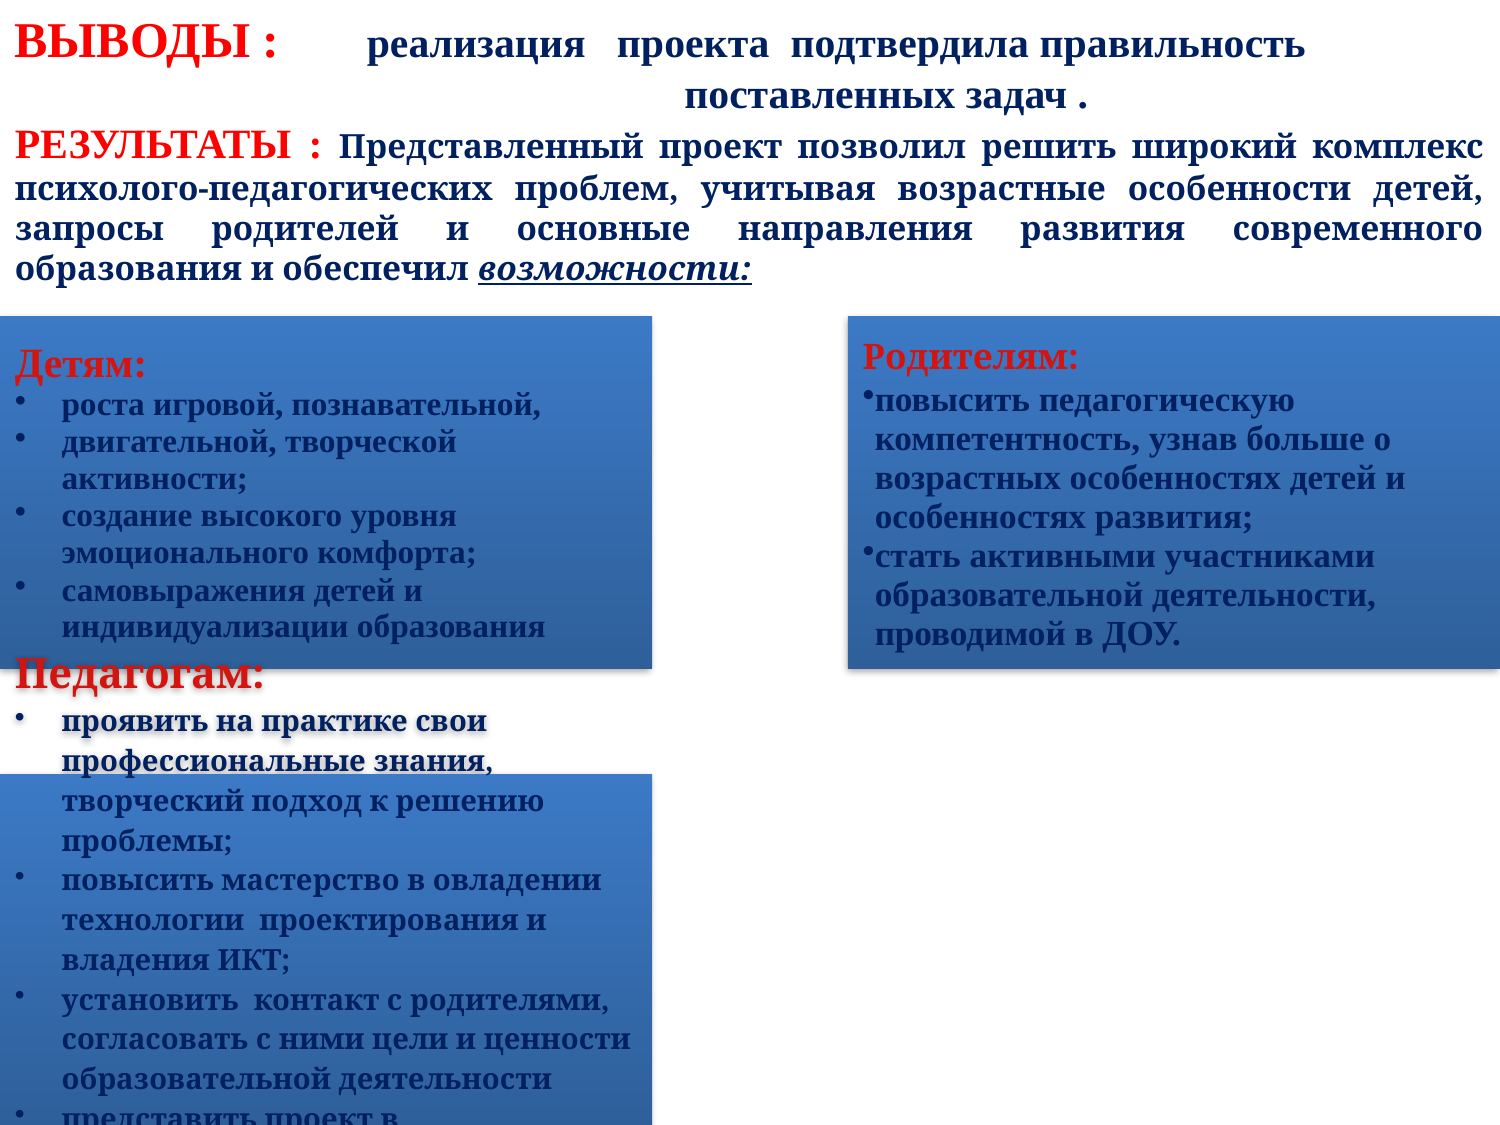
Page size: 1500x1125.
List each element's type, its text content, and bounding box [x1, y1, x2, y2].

text_box ВЫВОДЫ : реализация проекта подтвердила правильность поставленных задач . РЕЗУЛЬТАТЫ : Представленный проект позволил решить широкий комплекс психолого-педагогических проблем, учитывая возрастные особенности детей, запросы родителей и основные направления развития современного образования и обеспечил возможности: [0, 0, 1500, 316]
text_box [0, 316, 1500, 1125]
